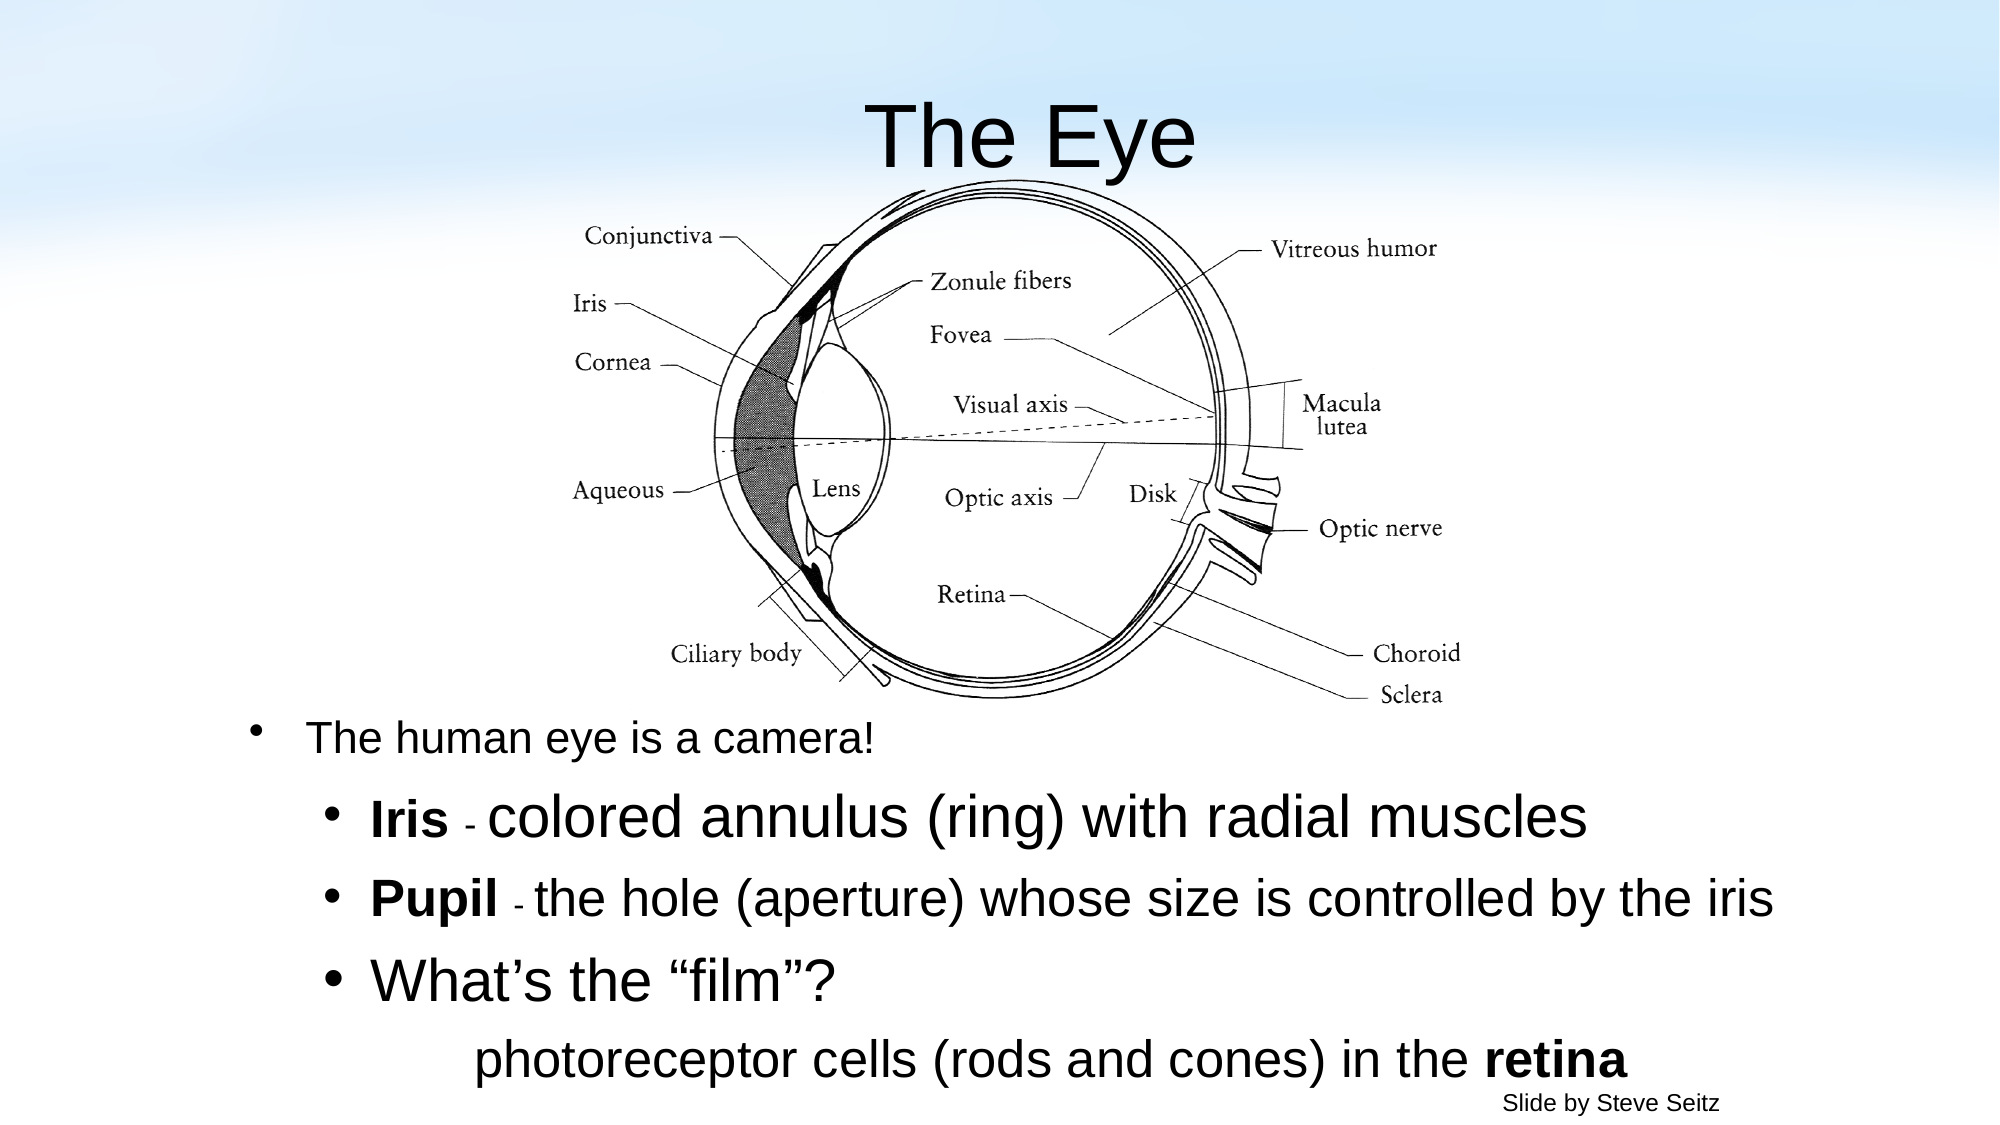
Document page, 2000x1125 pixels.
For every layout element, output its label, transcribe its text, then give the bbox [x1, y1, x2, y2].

picture [0, 0, 2000, 1125]
title The Eye [99, 37, 1963, 226]
list The human eye is a camera! Iris - colored annulus (ring) with radial muscles Pupil - the hole (aperture) whose size is controlled by the iris What’s the “film”? [233, 698, 1838, 949]
text_box Slide by Steve Seitz [1487, 1079, 1736, 1125]
text_box photoreceptor cells (rods and cones) in the retina [287, 1017, 1665, 1080]
